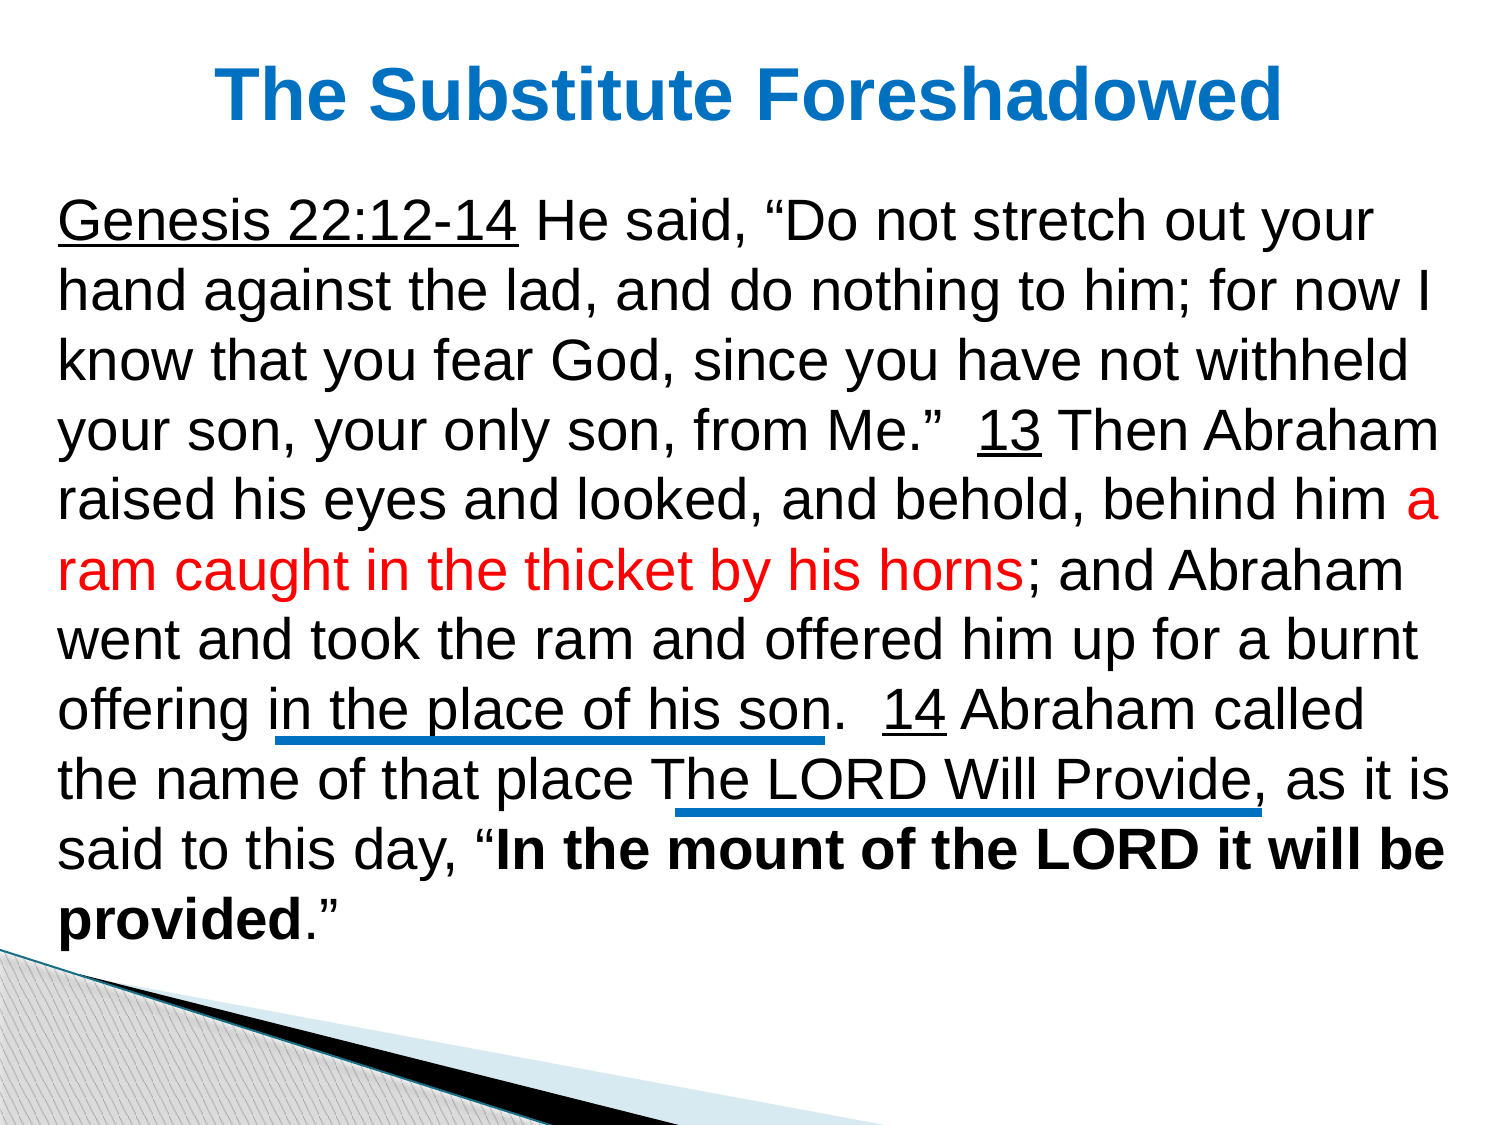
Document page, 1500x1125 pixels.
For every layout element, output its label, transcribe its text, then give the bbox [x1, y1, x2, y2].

title The Substitute Foreshadowed [75, 24, 1425, 155]
list Genesis 22:12-14 He said, “Do not stretch out your hand against the lad, and do nothing to him; for now I know that you fear God, since you have not withheld your son, your only son, from Me.” 13 Then Abraham raised his eyes and looked, and behold, behind him a ram caught in the thicket by his horns; and Abraham went and took the ram and offered him up for a burnt offering in the place of his son. 14 Abraham called the name of that place The LORD Will Provide, as it is said to this day, “In the mount of the LORD it will be provided.” [24, 174, 1475, 986]
